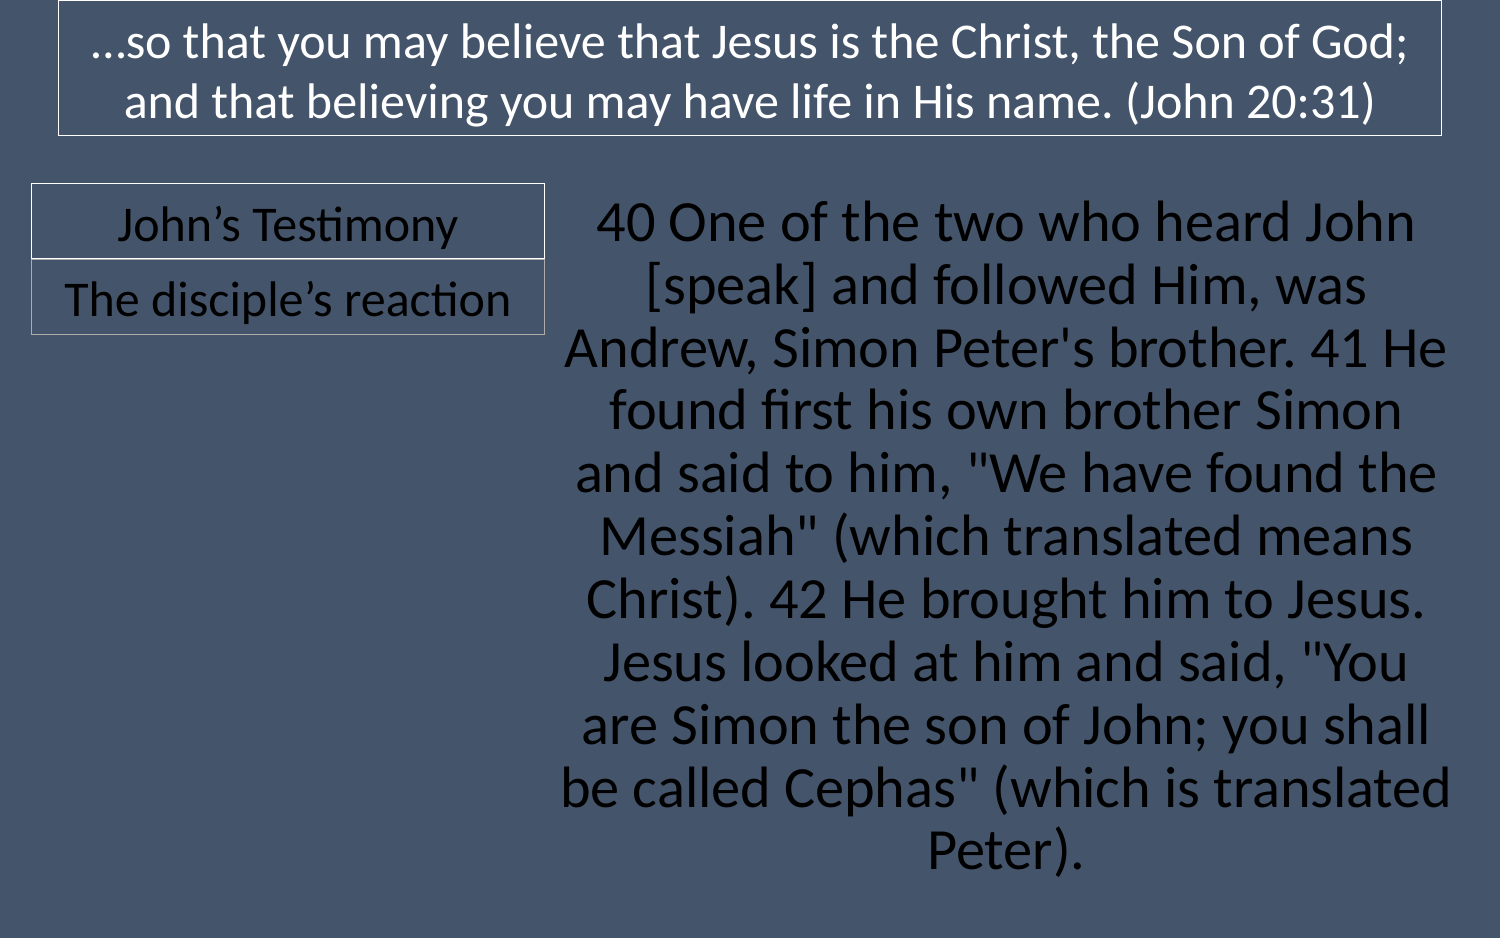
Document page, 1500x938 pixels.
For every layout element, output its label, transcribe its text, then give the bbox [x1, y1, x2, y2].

list 40 One of the two who heard John [speak] and followed Him, was Andrew, Simon Peter's brother. 41 He found first his own brother Simon and said to him, "We have found the Messiah" (which translated means Christ). 42 He brought him to Jesus. Jesus looked at him and said, "You are Simon the son of John; you shall be called Cephas" (which is translated Peter). [544, 183, 1469, 938]
text_box The disciple’s reaction [31, 259, 545, 335]
text_box …so that you may believe that Jesus is the Christ, the Son of God; and that believing you may have life in His name. (John 20:31) [58, 0, 1442, 136]
text_box John’s Testimony [31, 183, 545, 259]
